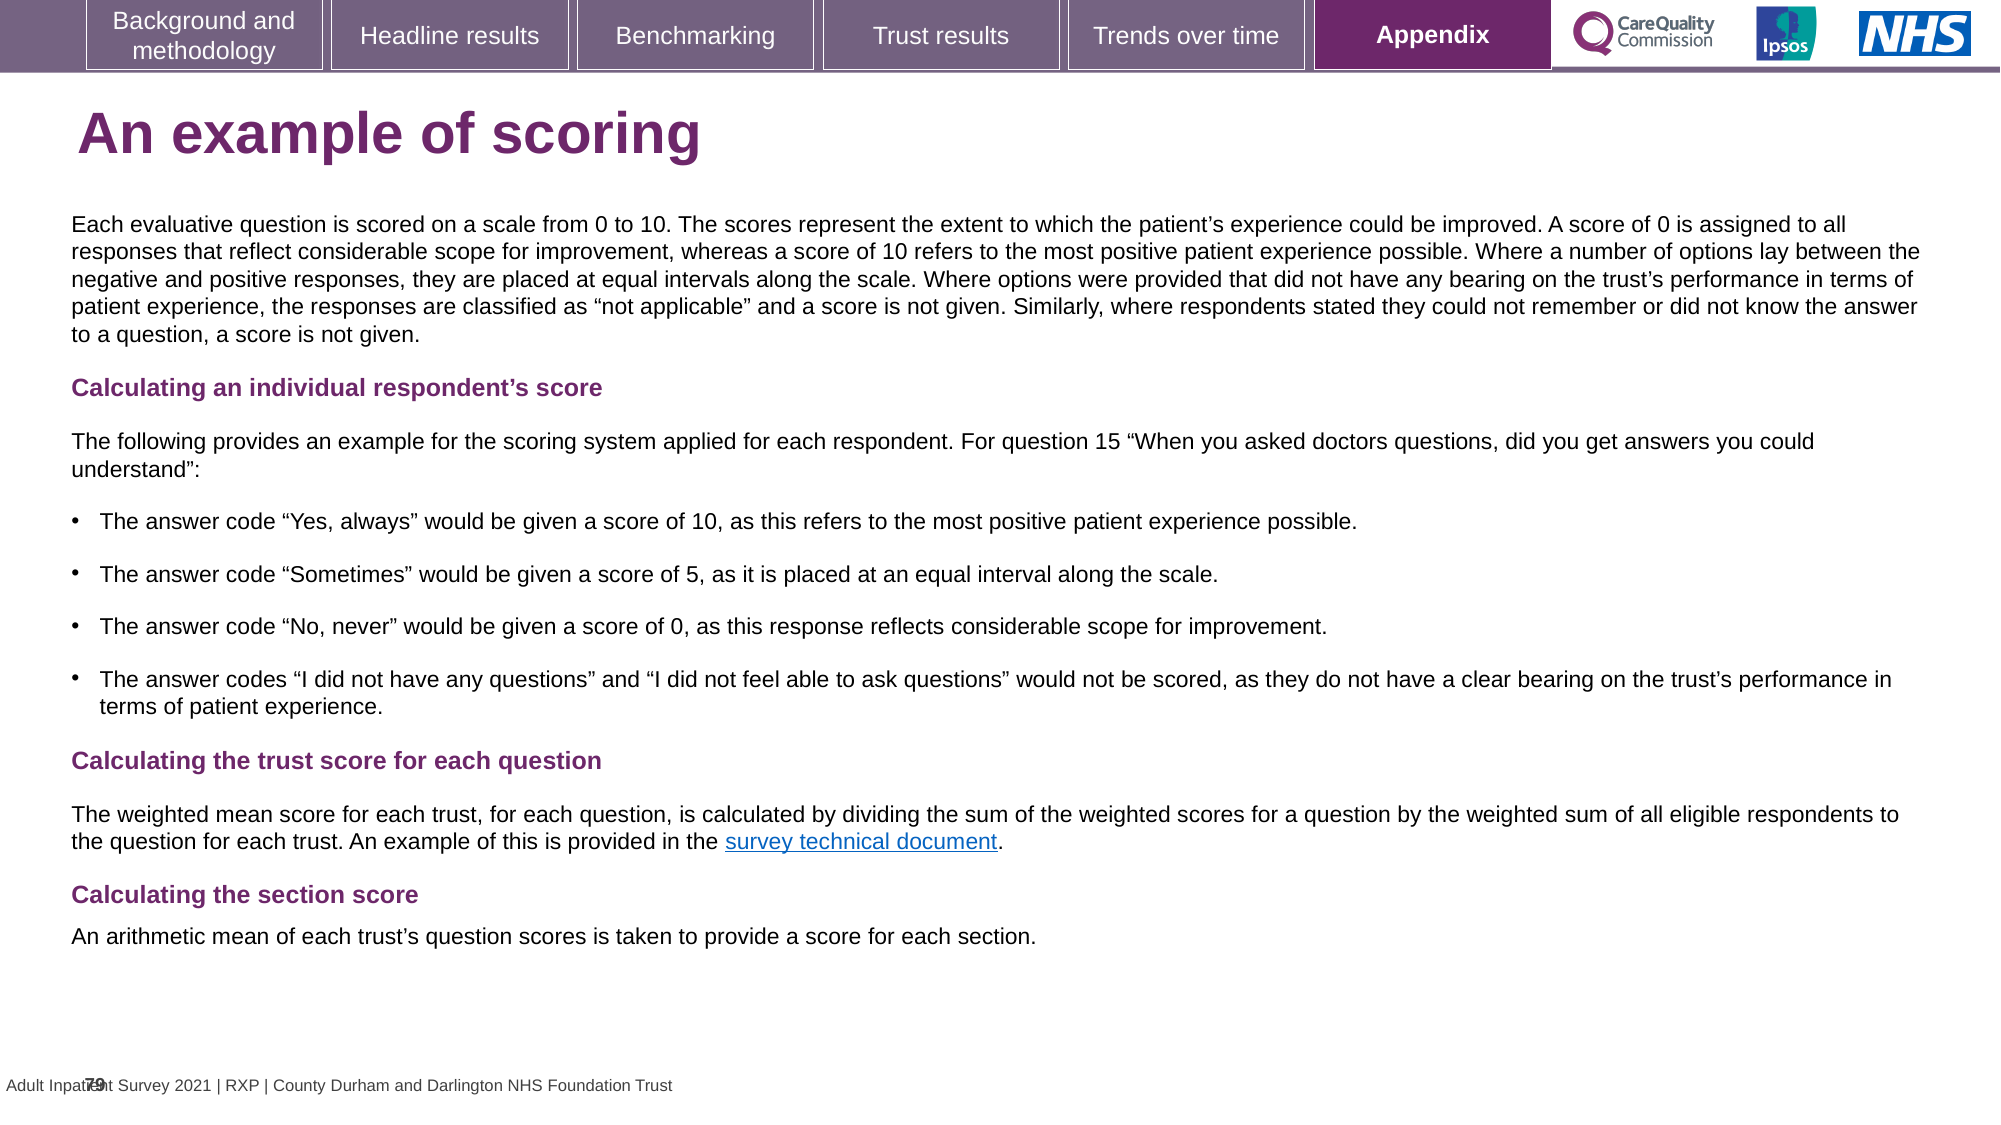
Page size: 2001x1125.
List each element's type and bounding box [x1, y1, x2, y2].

picture [1756, 6, 1817, 61]
text_box [56, 201, 1944, 997]
picture [1573, 11, 1715, 56]
text_box [84, 1065, 122, 1125]
title [62, 81, 1936, 189]
picture [1859, 11, 1971, 56]
